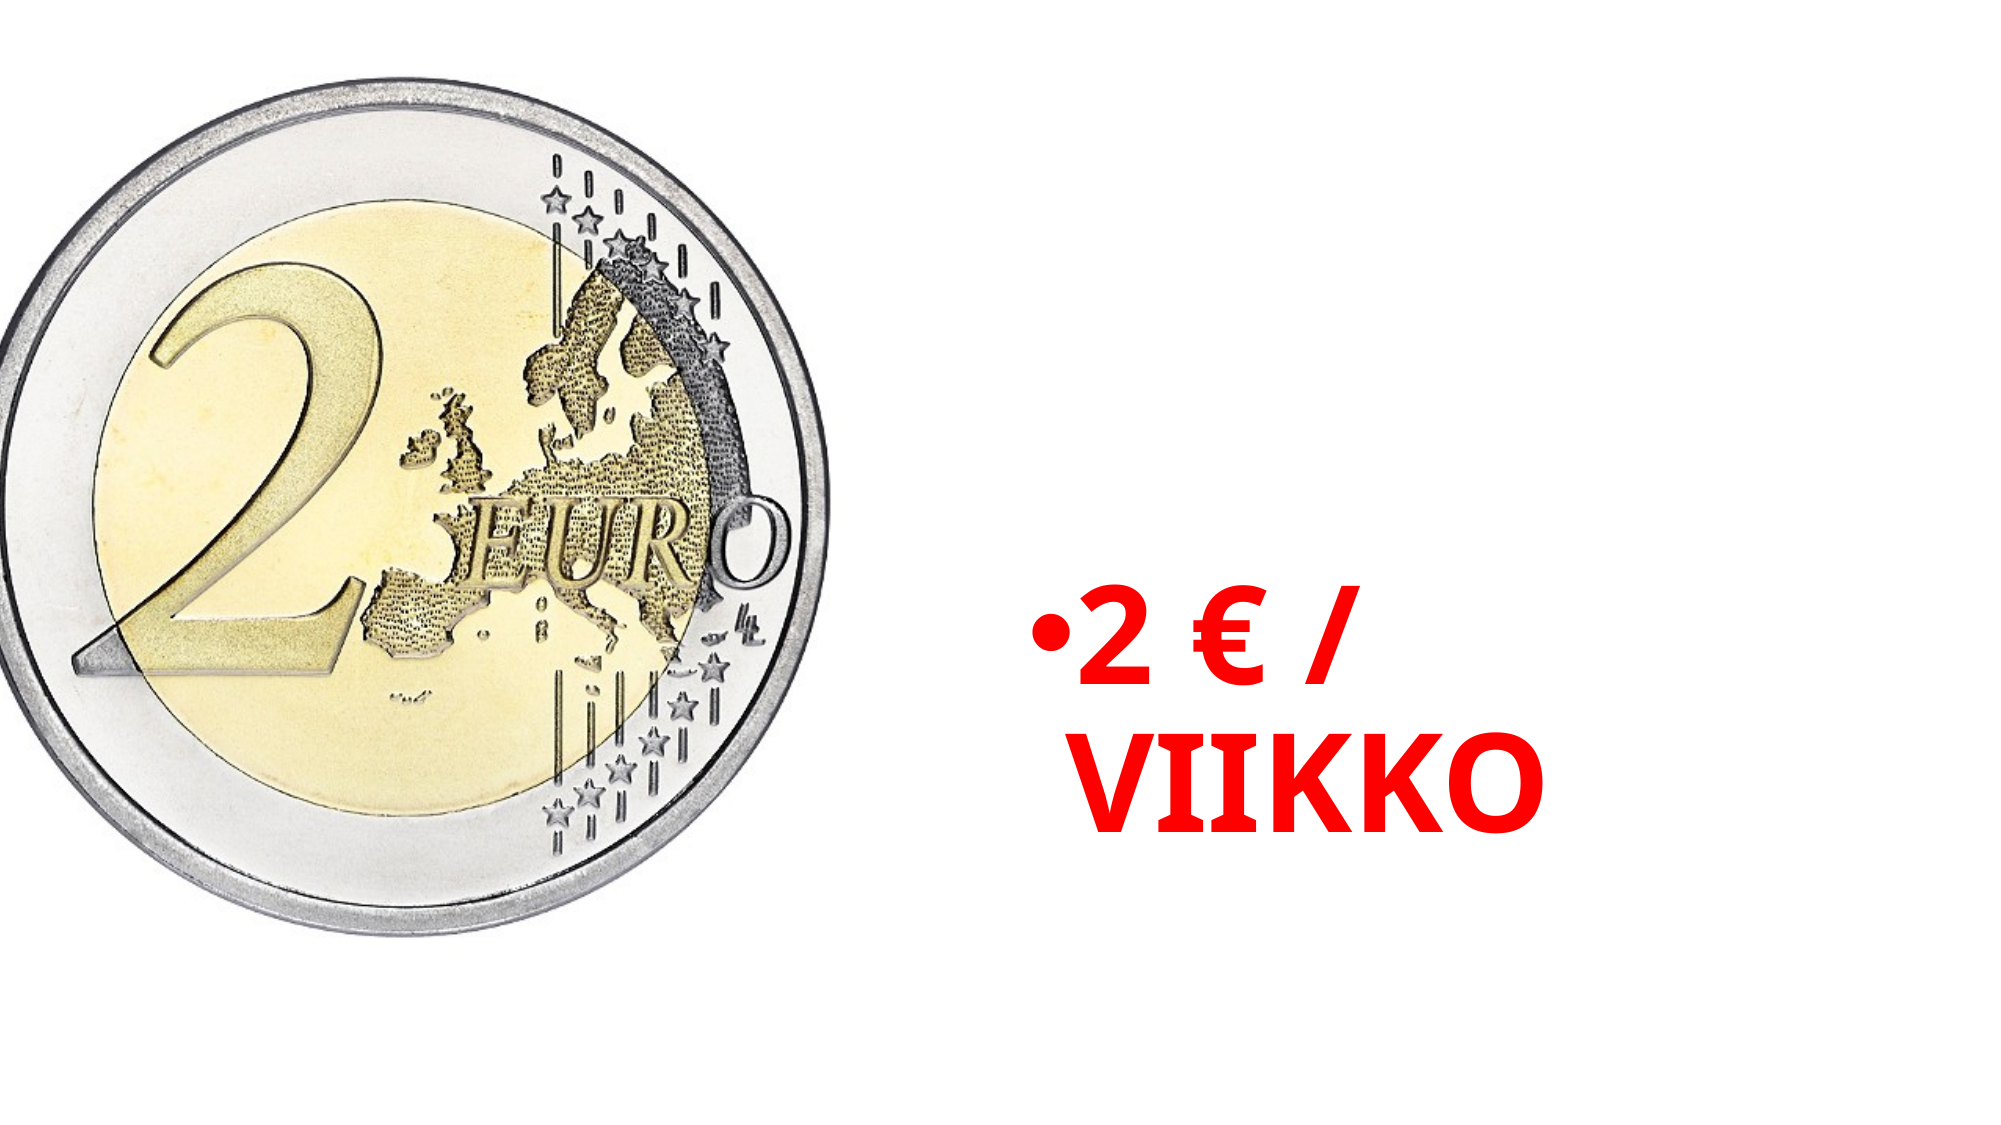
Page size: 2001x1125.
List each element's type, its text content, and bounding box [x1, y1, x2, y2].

picture [0, 0, 910, 1017]
list 2 € / VIIKKO [1012, 299, 1863, 1014]
